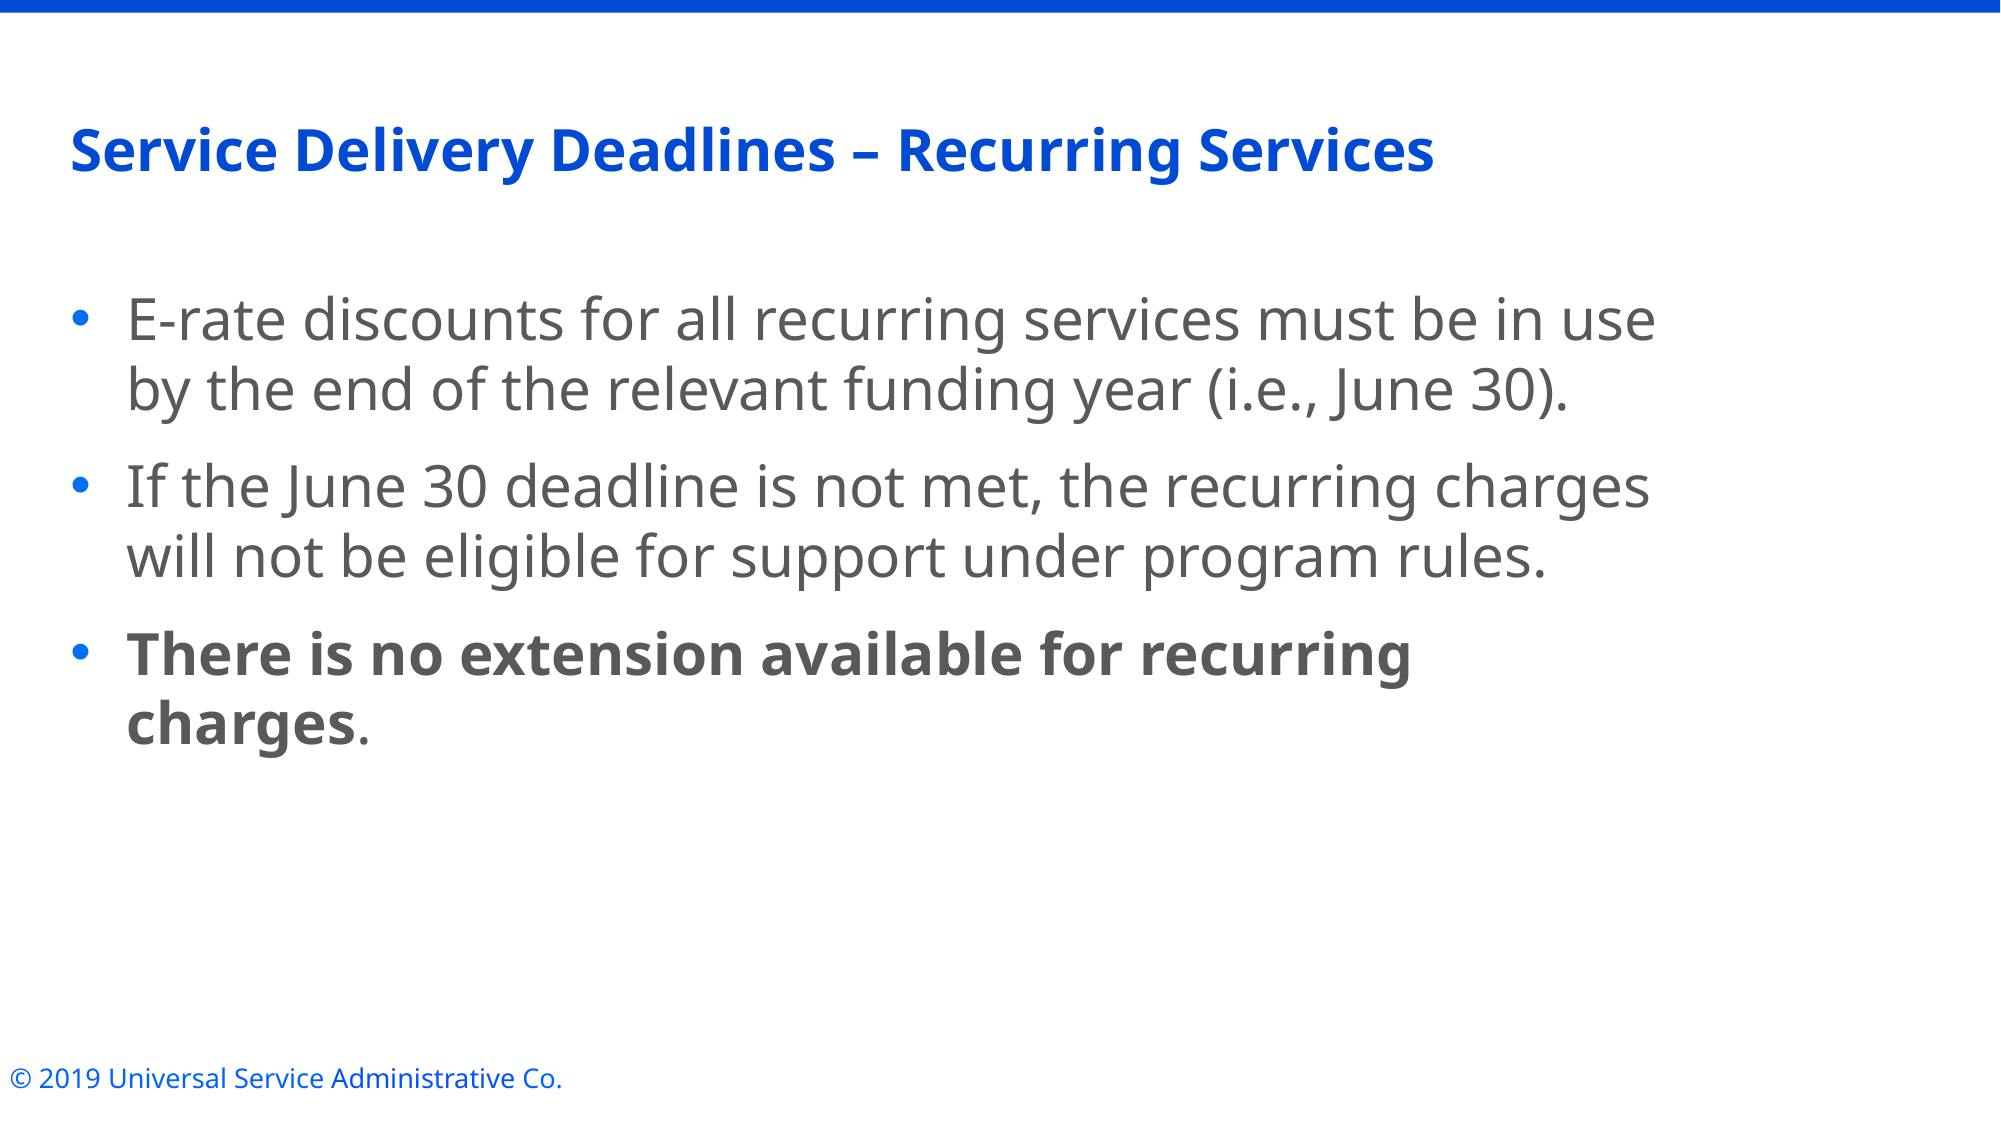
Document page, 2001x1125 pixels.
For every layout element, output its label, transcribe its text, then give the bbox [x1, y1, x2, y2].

list E-rate discounts for all recurring services must be in use by the end of the relevant funding year (i.e., June 30). If the June 30 deadline is not met, the recurring charges will not be eligible for support under program rules. There is no extension available for recurring charges. [55, 275, 1688, 1047]
text_box © 2019 Universal Service Administrative Co. [0, 1066, 578, 1102]
title Service Delivery Deadlines – Recurring Services [55, 113, 1688, 242]
